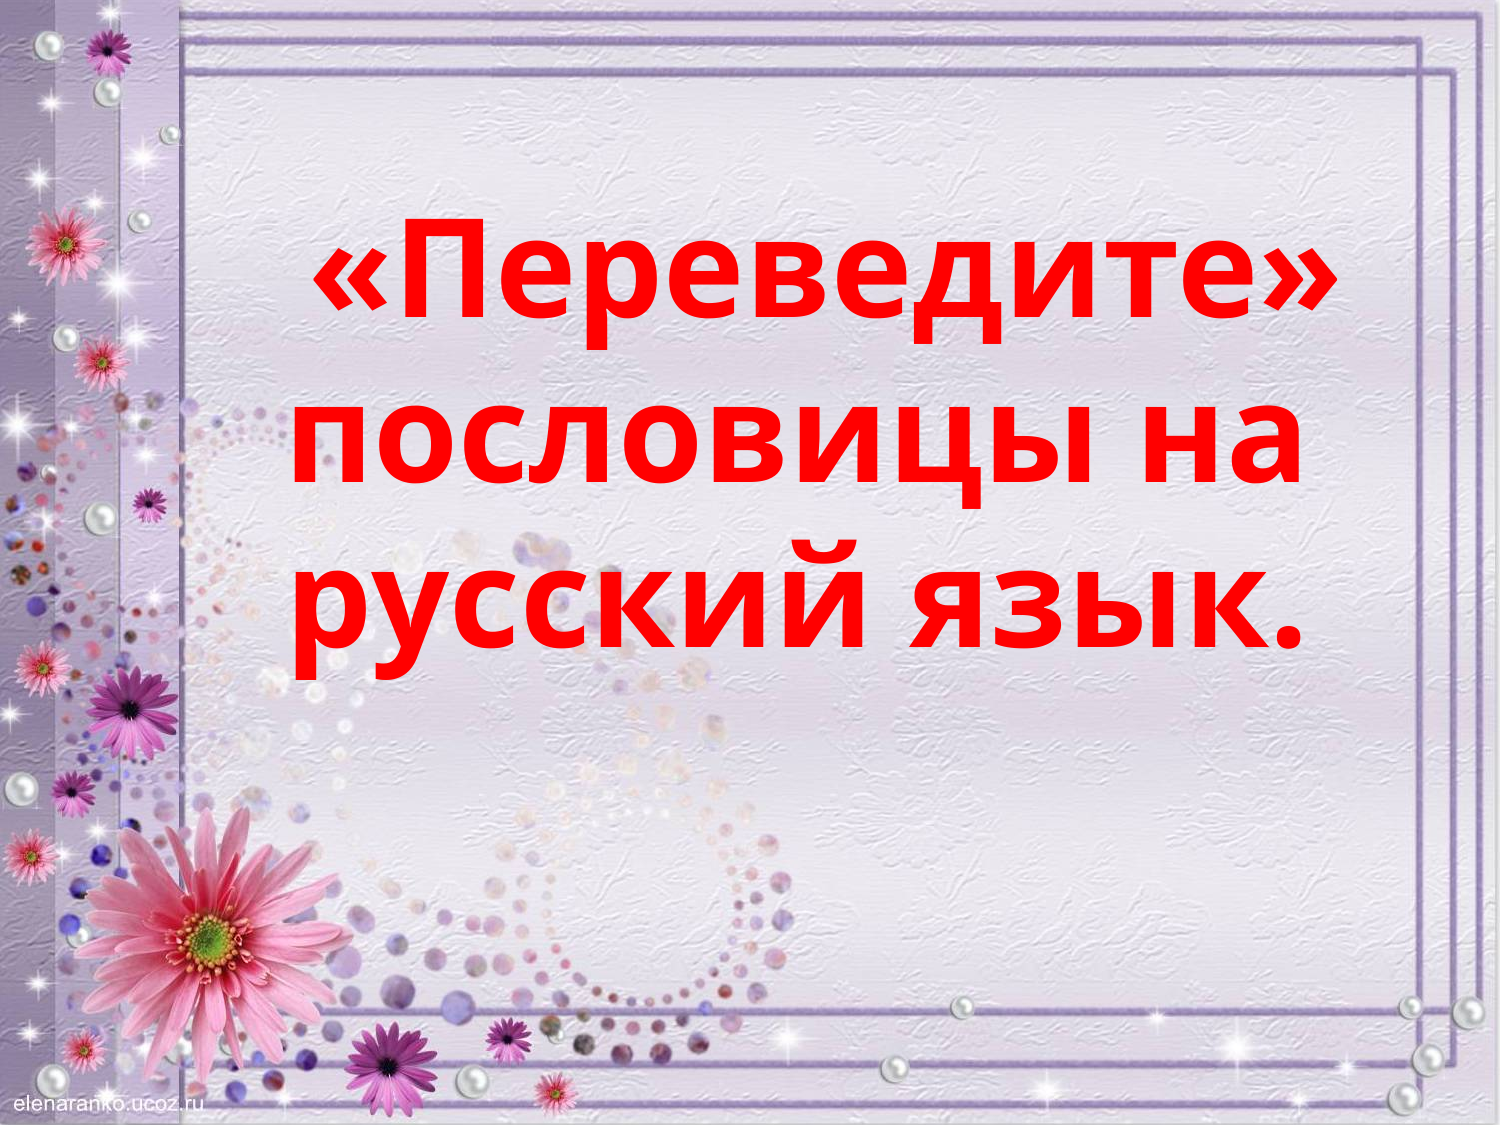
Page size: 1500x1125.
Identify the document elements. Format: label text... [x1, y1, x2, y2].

text_box «Переведите» пословицы на русский язык. [194, 172, 1400, 683]
picture [0, 0, 1500, 1125]
